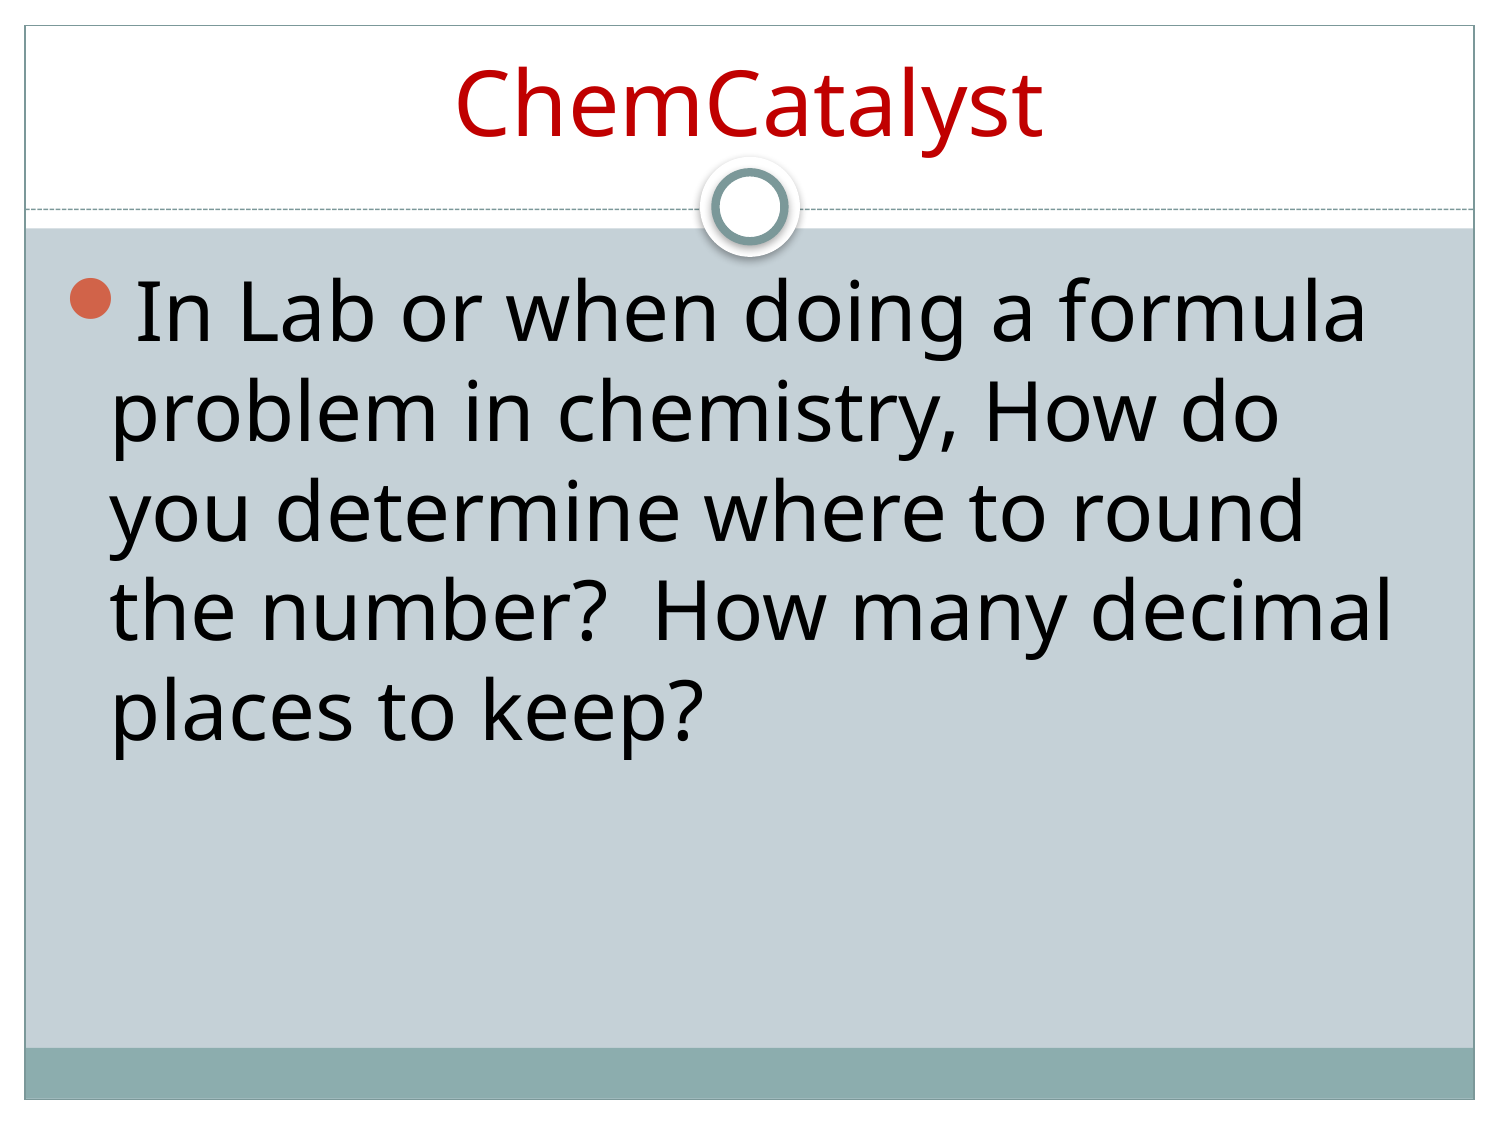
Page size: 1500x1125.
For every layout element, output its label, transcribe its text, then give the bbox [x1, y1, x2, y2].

list In Lab or when doing a formula problem in chemistry, How do you determine where to round the number? How many decimal places to keep? [49, 250, 1445, 1001]
title ChemCatalyst [49, 37, 1450, 162]
